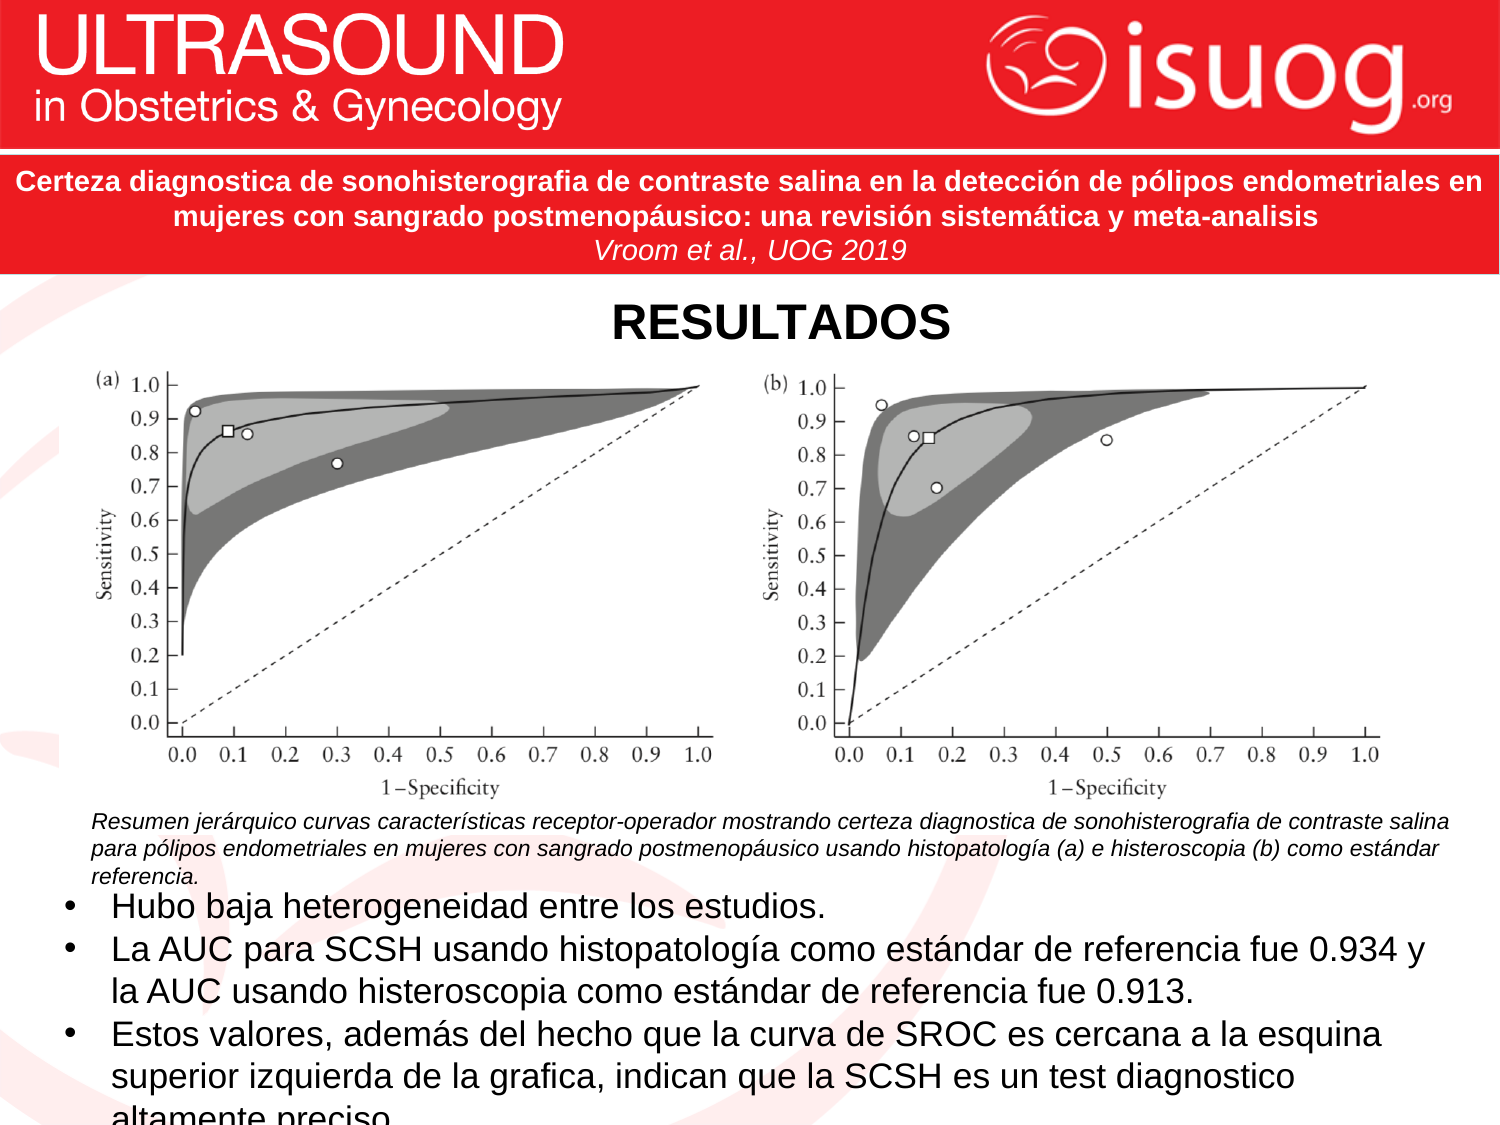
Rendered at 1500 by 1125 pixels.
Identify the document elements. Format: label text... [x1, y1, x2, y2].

text_box Resumen jerárquico curvas características receptor-operador mostrando certeza diagnostica de sonohisterografia de contraste salina para pólipos endometriales en mujeres con sangrado postmenopáusico usando histopatología (a) e histeroscopia (b) como estándar referencia. [76, 798, 1495, 897]
picture [0, 150, 1500, 154]
text_box Certeza diagnostica de sonohisterografia de contraste salina en la detección de pólipos endometriales en mujeres con sangrado postmenopáusico: una revisión sistemática y meta-analisis Vroom et al., UOG 2019 [0, 156, 1500, 275]
text_box RESULTADOS [596, 282, 975, 334]
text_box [0, 0, 1500, 150]
picture [0, 275, 1500, 1125]
text_box Hubo baja heterogeneidad entre los estudios. La AUC para SCSH usando histopatología como estándar de referencia fue 0.934 y la AUC usando histeroscopia como estándar de referencia fue 0.913. Estos valores, además del hecho que la curva de SROC es cercana a la esquina superior izquierda de la grafica, indican que la SCSH es un test diagnostico altamente preciso. [49, 876, 1471, 1125]
